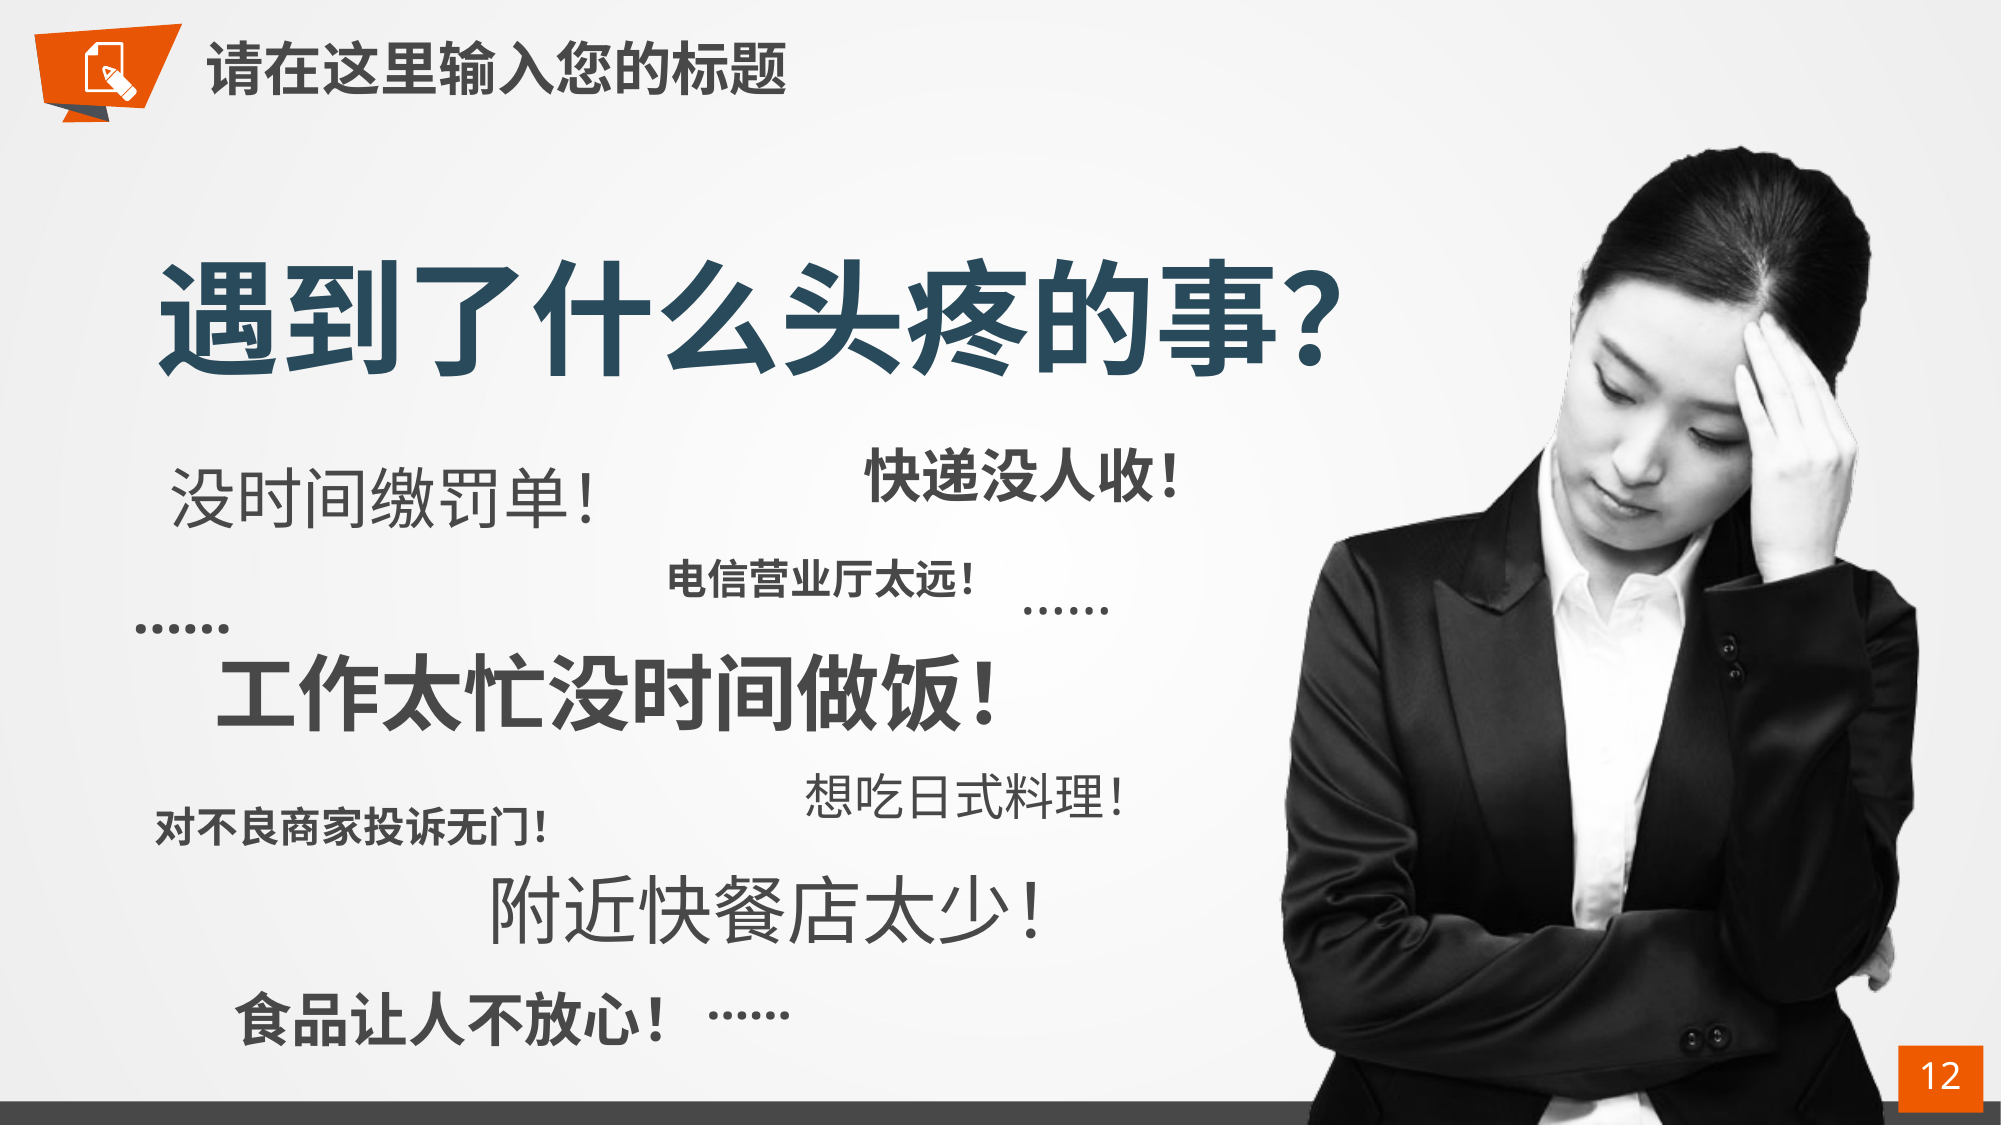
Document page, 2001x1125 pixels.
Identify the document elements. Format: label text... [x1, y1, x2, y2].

text_box 工作太忙没时间做饭！ [199, 633, 1062, 749]
text_box …… [691, 961, 807, 1037]
text_box 请在这里输入您的标题 [191, 24, 1019, 110]
text_box [62, 110, 107, 123]
text_box 对不良商家投诉无门！ [139, 792, 588, 858]
text_box 附近快餐店太少！ [472, 855, 1103, 961]
text_box …… [117, 567, 247, 653]
picture [0, 0, 2001, 1125]
text_box 食品让人不放心！ [218, 975, 715, 1060]
text_box 电信营业厅太远！ [650, 545, 1015, 611]
text_box [34, 23, 183, 109]
text_box 想吃日式料理！ [789, 758, 1170, 833]
text_box [85, 42, 137, 102]
text_box [48, 104, 110, 122]
text_box 快递没人收！ [848, 432, 1229, 517]
text_box …… [1005, 548, 1128, 634]
text_box 遇到了什么头疼的事？ [140, 233, 1272, 398]
text_box 没时间缴罚单！ [154, 449, 652, 545]
